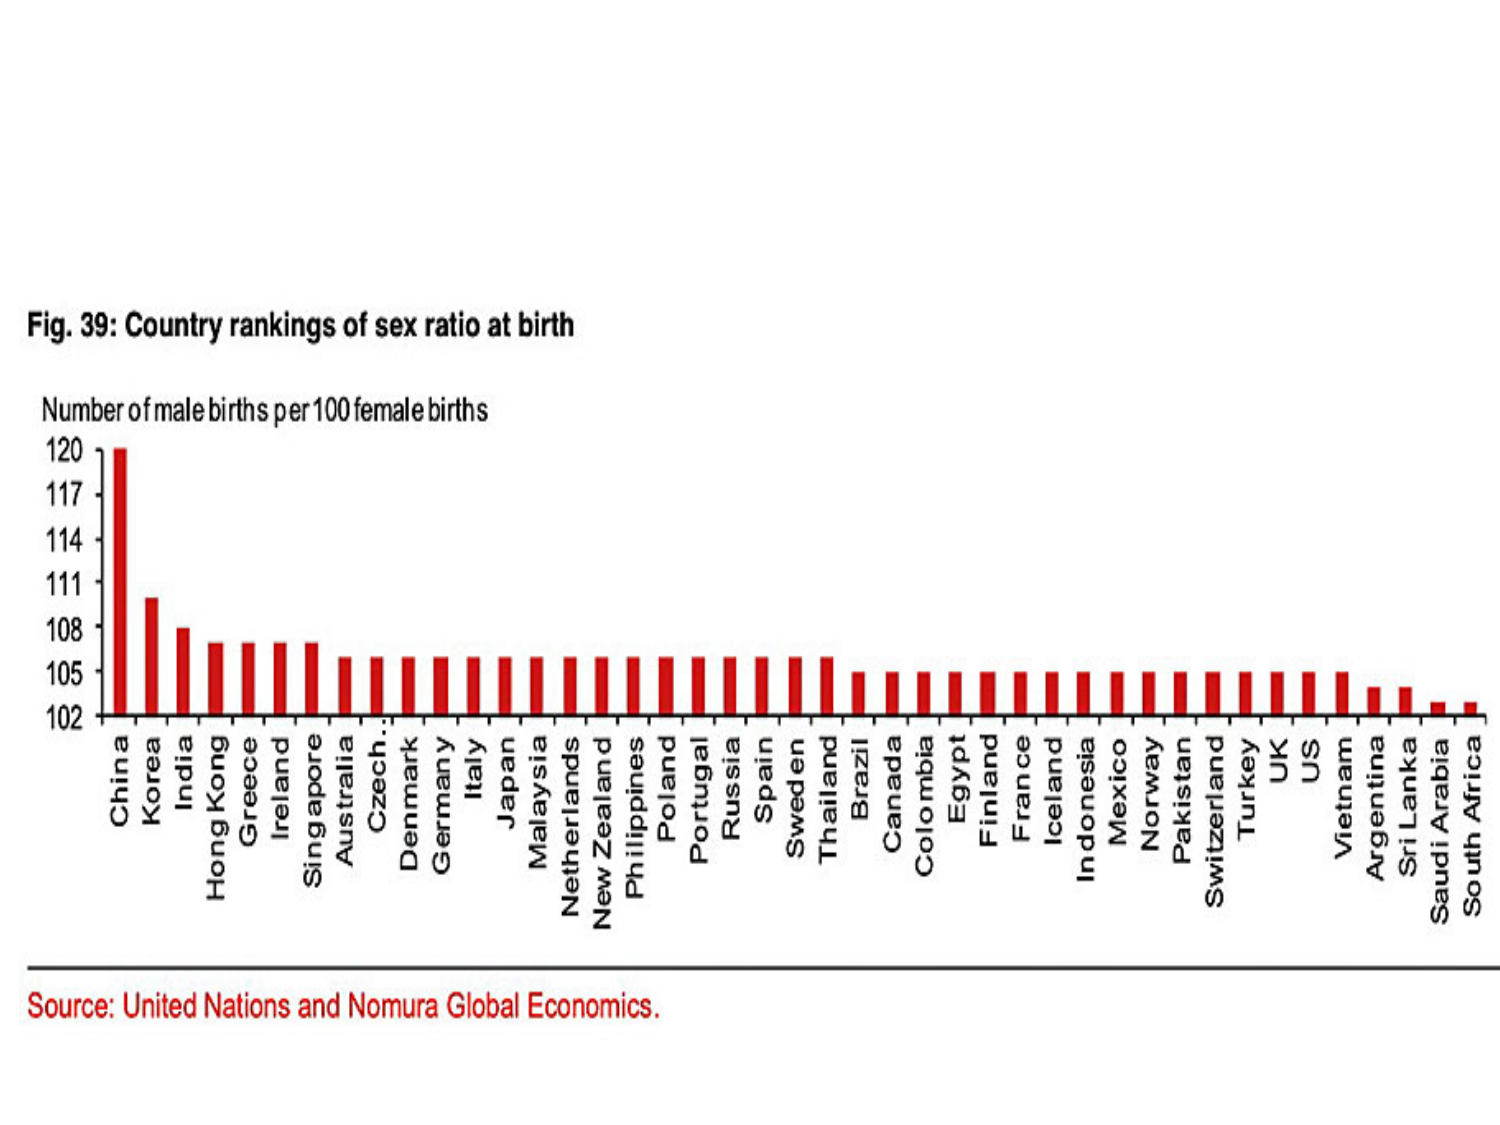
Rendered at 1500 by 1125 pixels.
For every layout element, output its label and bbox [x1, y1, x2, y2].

picture [19, 291, 1500, 1047]
